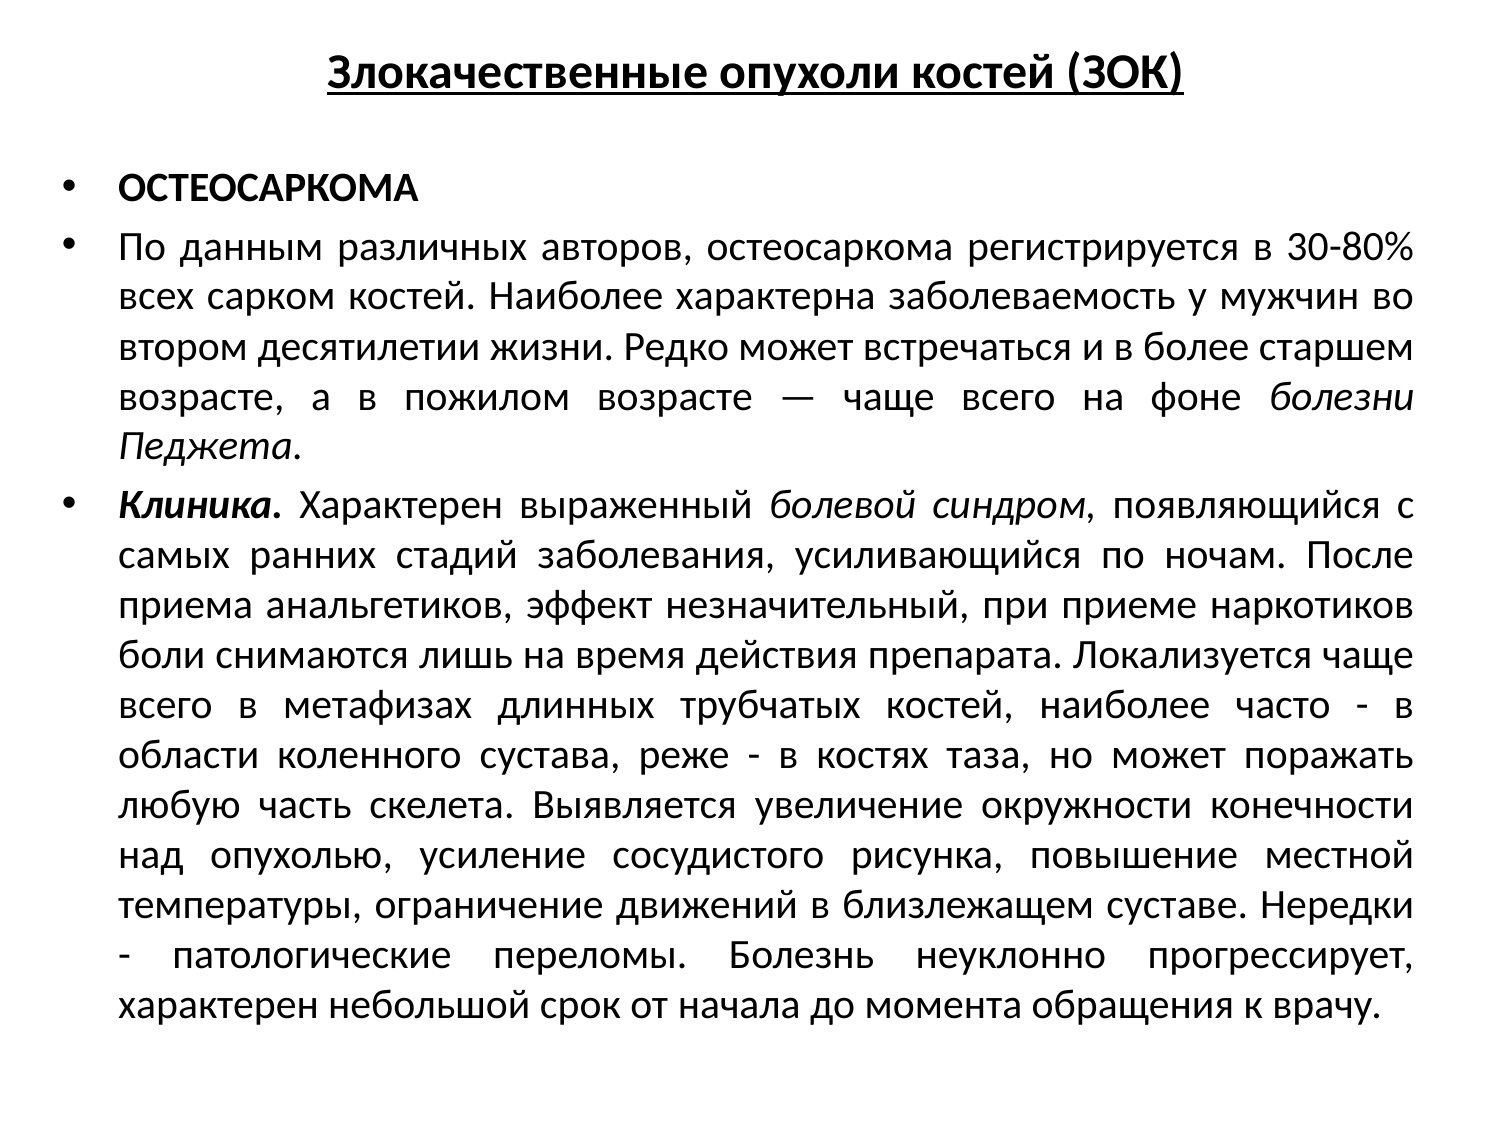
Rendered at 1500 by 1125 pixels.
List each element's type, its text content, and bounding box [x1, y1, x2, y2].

title Злокачественные опухоли костей (ЗОК) [46, 0, 1465, 138]
list ОСТЕОСАРКОМА По данным различных авторов, остеосаркома регистрируется в 30-80% всех сарком костей. Наиболее характерна заболеваемость у мужчин во втором десятилетии жизни. Редко может встречаться и в более старшем возрасте, а в пожилом возрасте — чаще всего на фоне болезни Педжета. Клиника. Характерен выраженный болевой синдром, появляющийся с самых ранних стадий заболевания, усиливающийся по ночам. После приема анальгетиков, эффект незначительный, при приеме наркотиков боли снимаются лишь на время действия препарата. Локализуется чаще всего в метафизах длинных трубчатых костей, наиболее часто - в области коленного сустава, реже - в костях таза, но может поражать любую часть скелета. Выявляется увеличение окружности конечности над опухолью, усиление сосудистого рисунка, повышение местной температуры, ограничение движений в близлежащем суставе. Нередки - патологические переломы. Болезнь неуклонно прогрессирует, характерен небольшой срок от начала до момента обращения к врачу. [46, 152, 1430, 1067]
